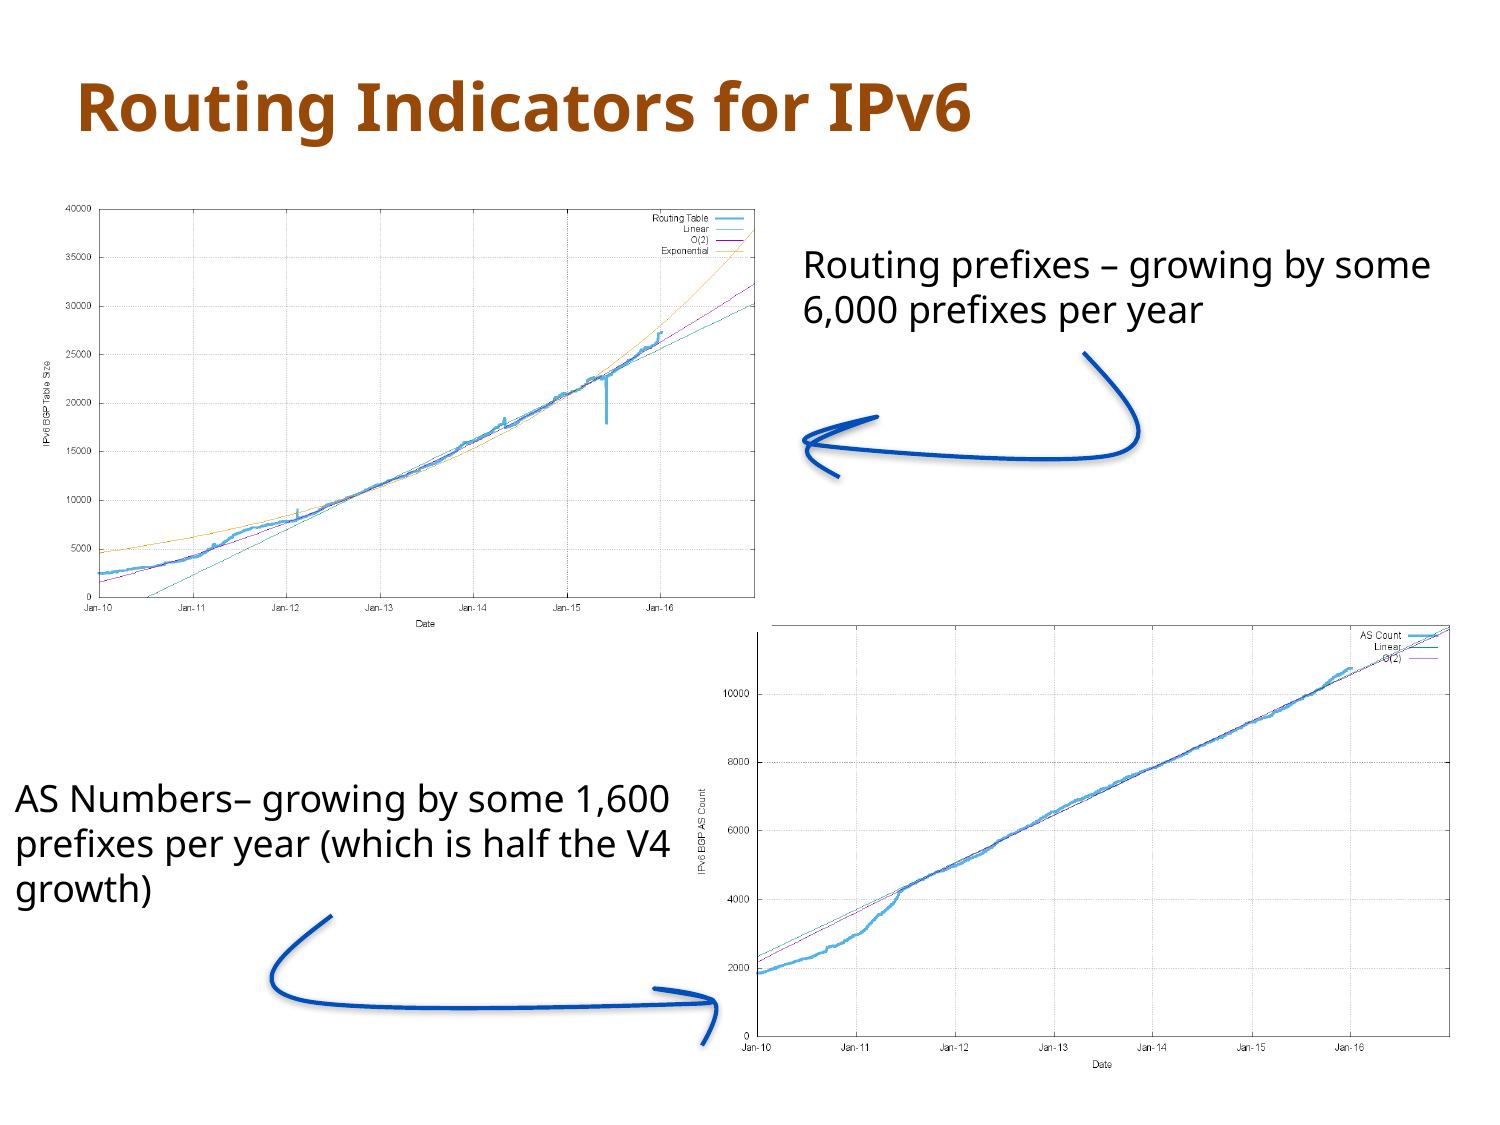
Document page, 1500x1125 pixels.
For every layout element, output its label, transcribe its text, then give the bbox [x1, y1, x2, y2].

picture [39, 197, 1468, 1073]
text_box [269, 913, 689, 1041]
text_box [802, 350, 1141, 480]
text_box Routing prefixes – growing by some 6,000 prefixes per year [787, 233, 1483, 339]
title Routing Indicators for IPv6 [75, 11, 1425, 199]
text_box AS Numbers– growing by some 1,600 prefixes per year (which is half the V4 growth) [0, 767, 689, 918]
